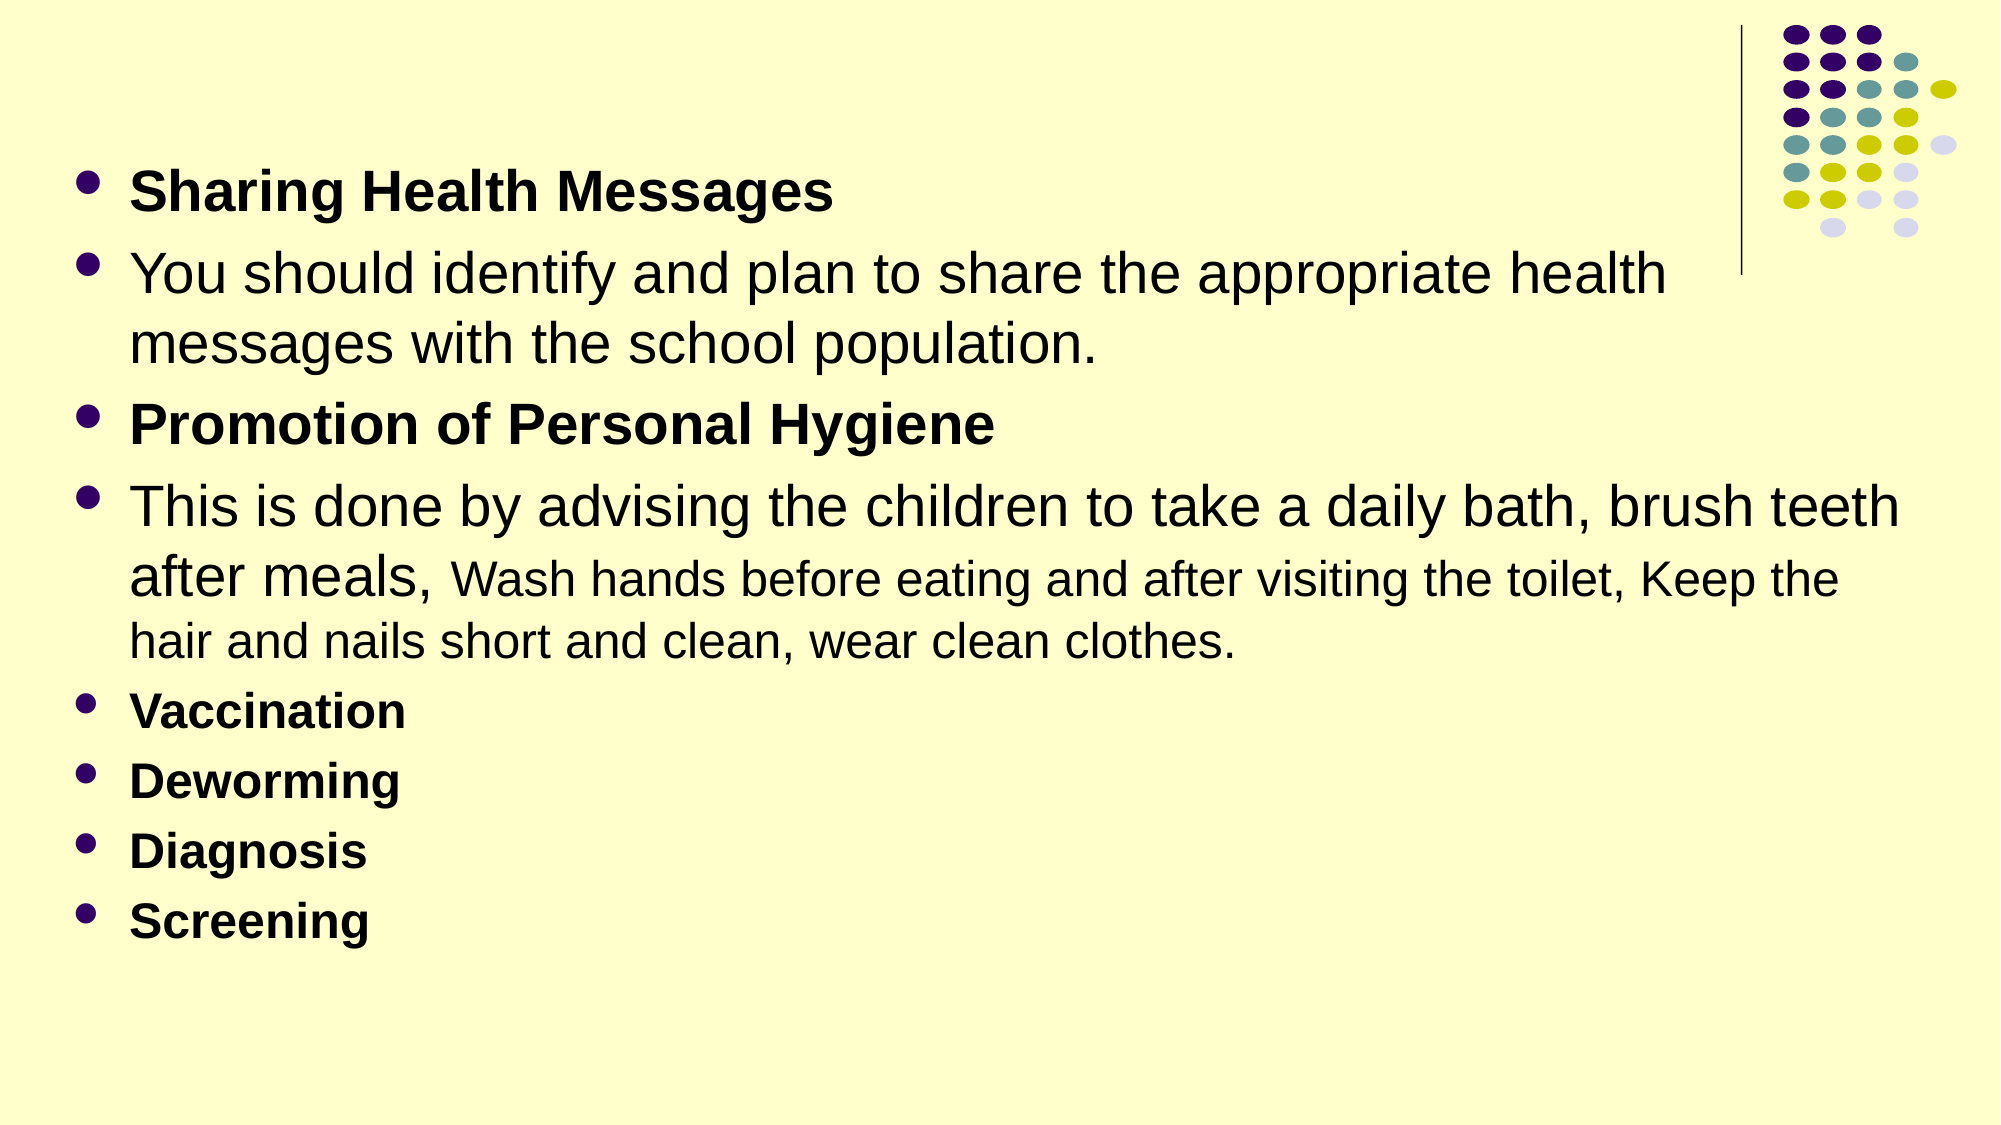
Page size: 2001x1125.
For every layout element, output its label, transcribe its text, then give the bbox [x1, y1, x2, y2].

list Sharing Health Messages You should identify and plan to share the appropriate health messages with the school population. Promotion of Personal Hygiene This is done by advising the children to take a daily bath, brush teeth after meals, Wash hands before eating and after visiting the toilet, Keep the hair and nails short and clean, wear clean clothes. Vaccination Deworming Diagnosis Screening [57, 145, 1940, 1080]
